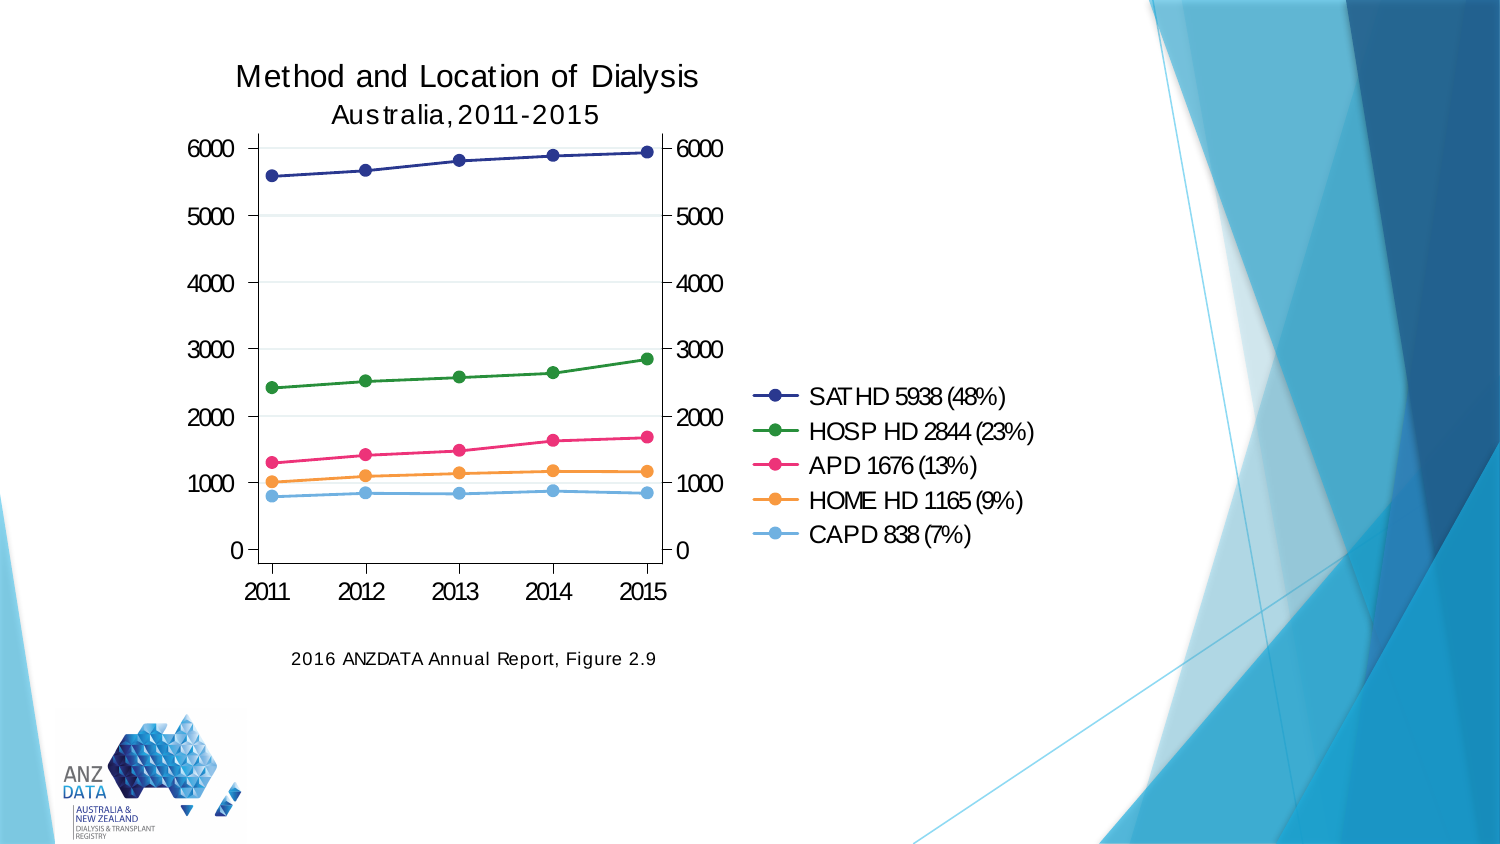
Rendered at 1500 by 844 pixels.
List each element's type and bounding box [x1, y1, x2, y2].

picture [55, 708, 247, 844]
list [160, 34, 1071, 697]
